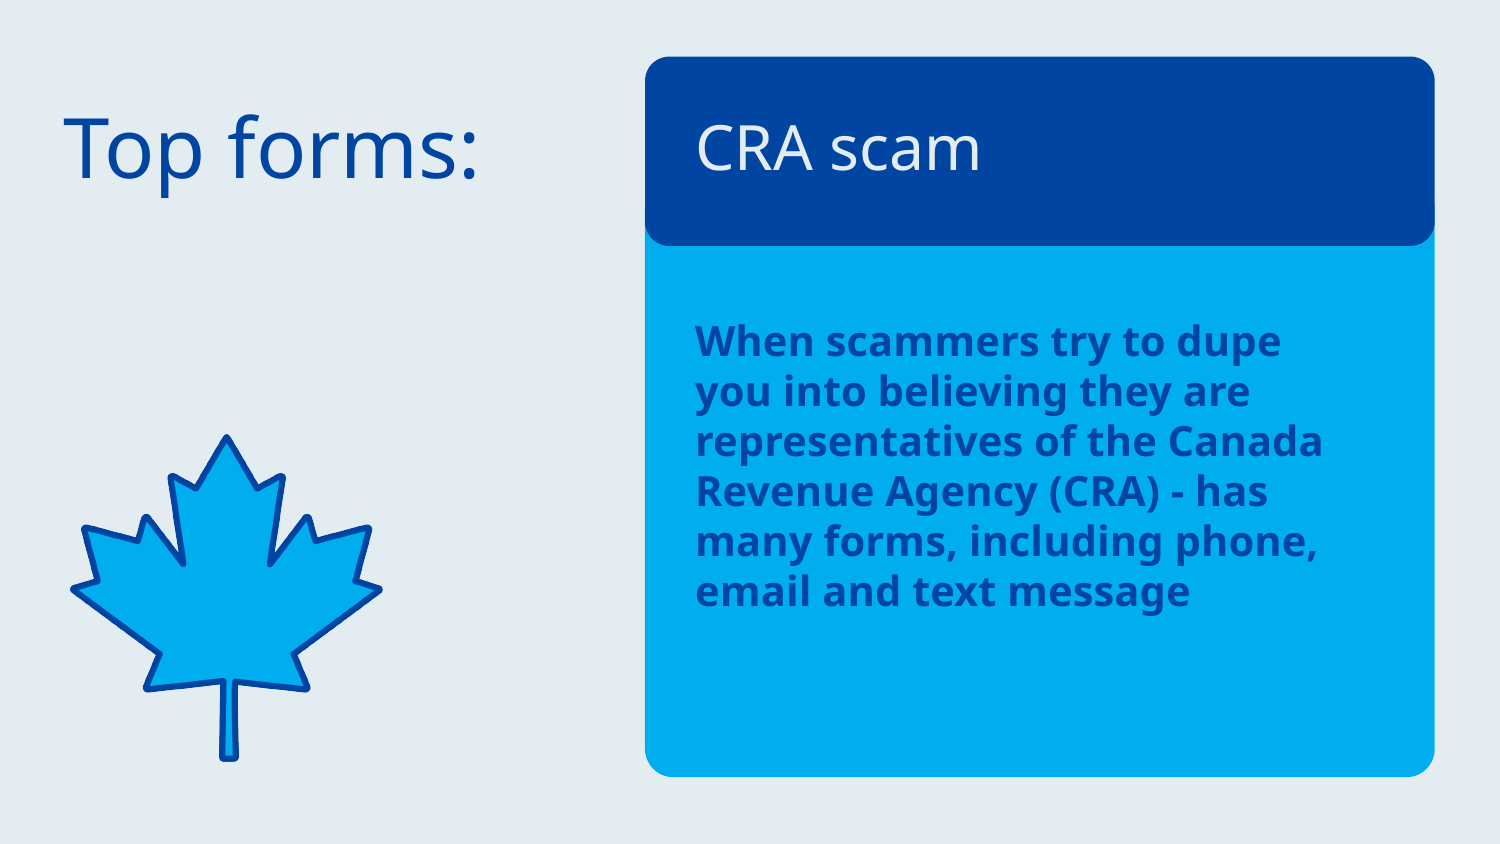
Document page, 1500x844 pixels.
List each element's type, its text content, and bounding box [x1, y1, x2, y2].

text_box [644, 208, 1435, 778]
text_box [645, 56, 1435, 246]
text_box Top forms: [48, 95, 570, 219]
picture [70, 433, 383, 762]
text_box When scammers try to dupe you into believing they are representatives of the Canada Revenue Agency (CRA) - has many forms, including phone, email and text message [680, 299, 1343, 672]
text_box CRA scam [680, 104, 1343, 199]
